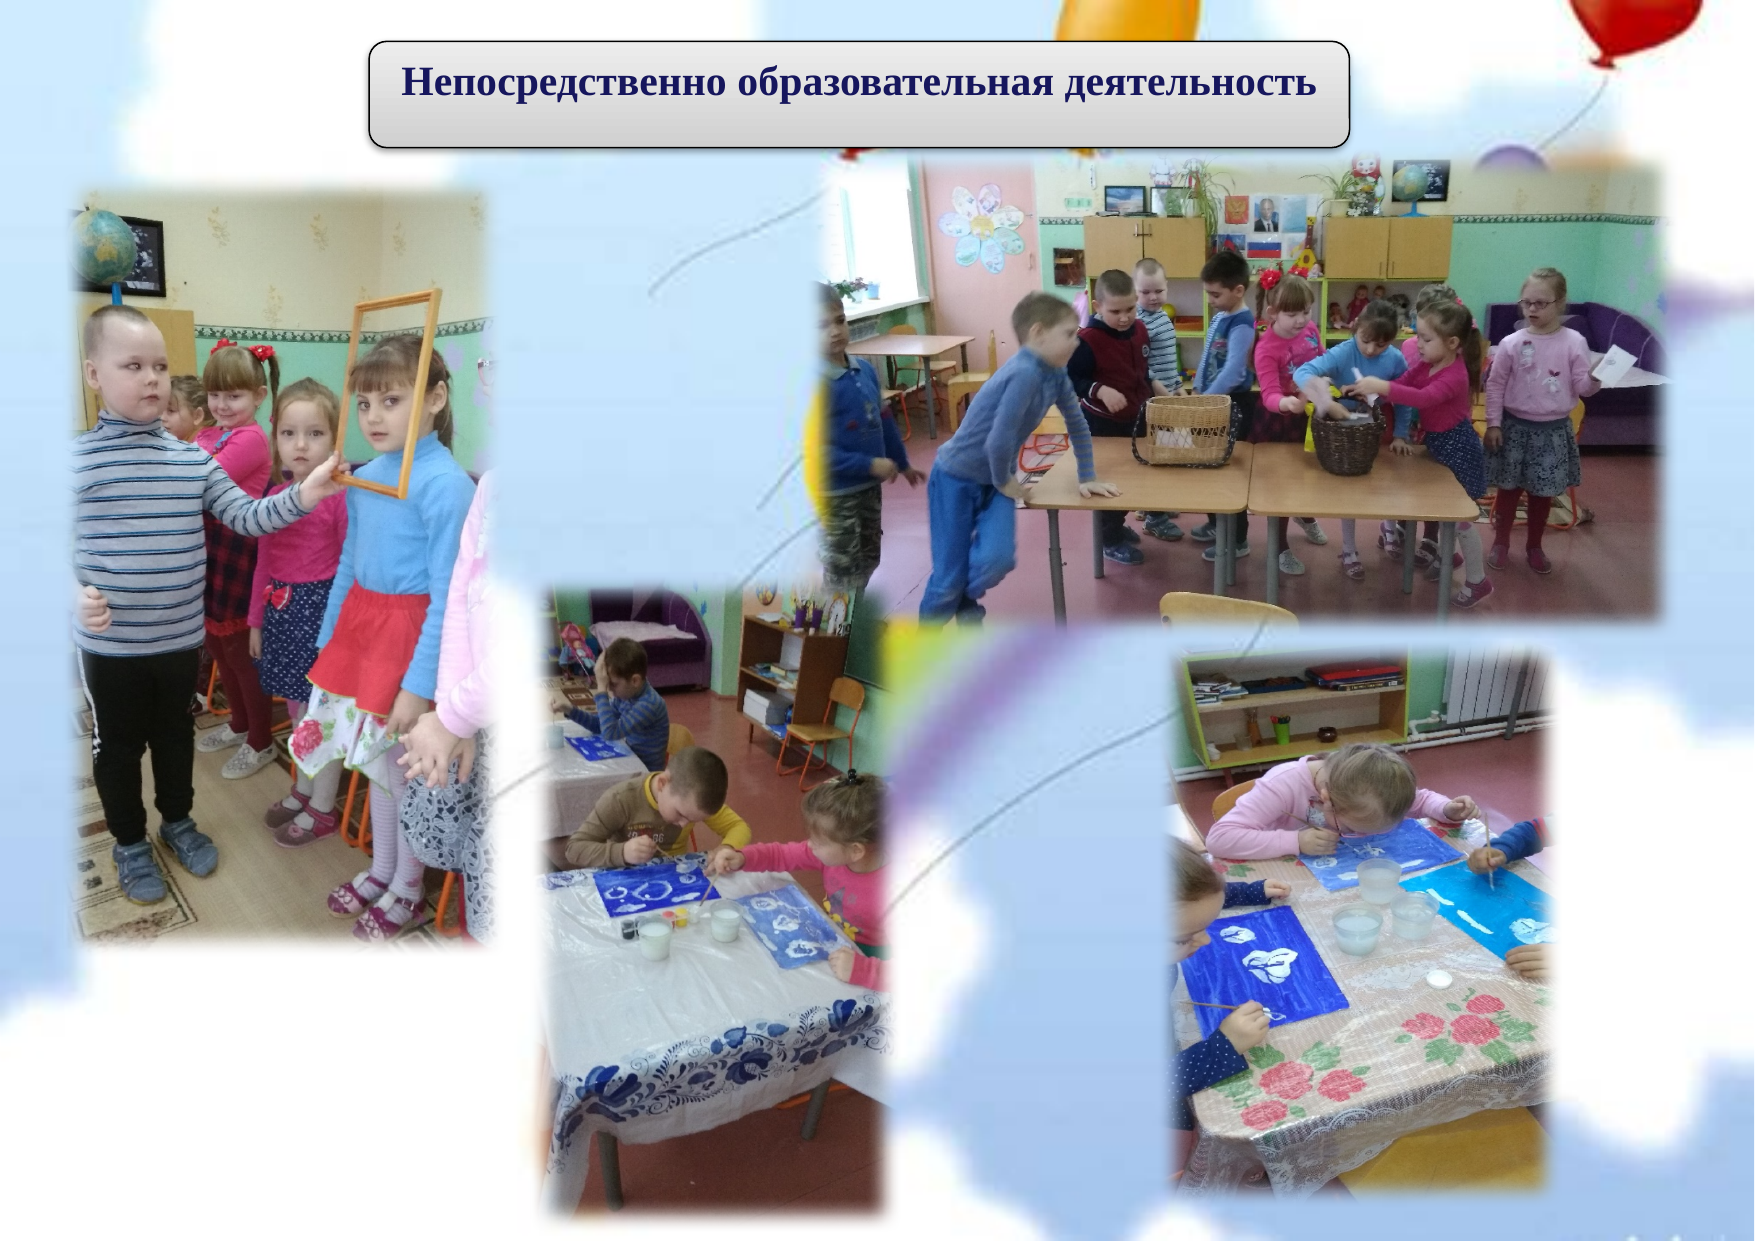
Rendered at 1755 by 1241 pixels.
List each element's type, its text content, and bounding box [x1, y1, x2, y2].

picture [0, 0, 1755, 1241]
text_box Непосредственно образовательная деятельность [368, 40, 1351, 149]
